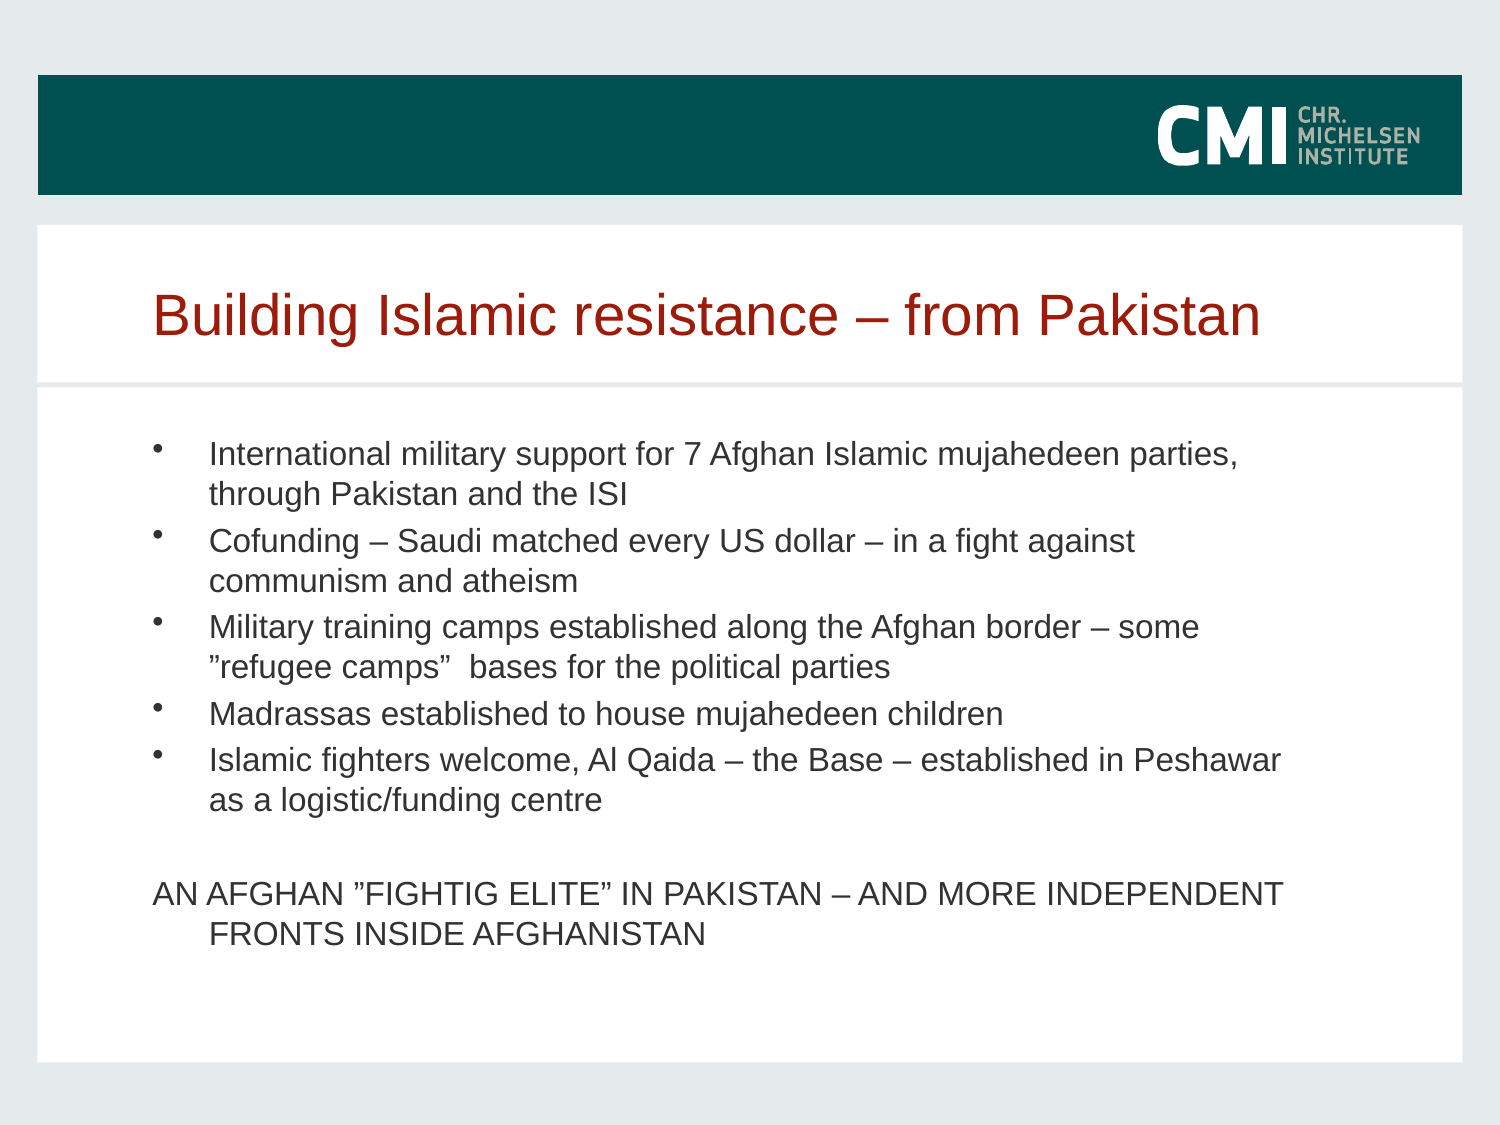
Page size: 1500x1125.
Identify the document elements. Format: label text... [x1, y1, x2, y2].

list International military support for 7 Afghan Islamic mujahedeen parties, through Pakistan and the ISI Cofunding – Saudi matched every US dollar – in a fight against communism and atheism Military training camps established along the Afghan border – some ”refugee camps” bases for the political parties Madrassas established to house mujahedeen children Islamic fighters welcome, Al Qaida – the Base – established in Peshawar as a logistic/funding centre AN AFGHAN ”FIGHTIG ELITE” IN PAKISTAN – AND MORE INDEPENDENT FRONTS INSIDE AFGHANISTAN [137, 424, 1338, 988]
title Building Islamic resistance – from Pakistan [137, 262, 1338, 363]
